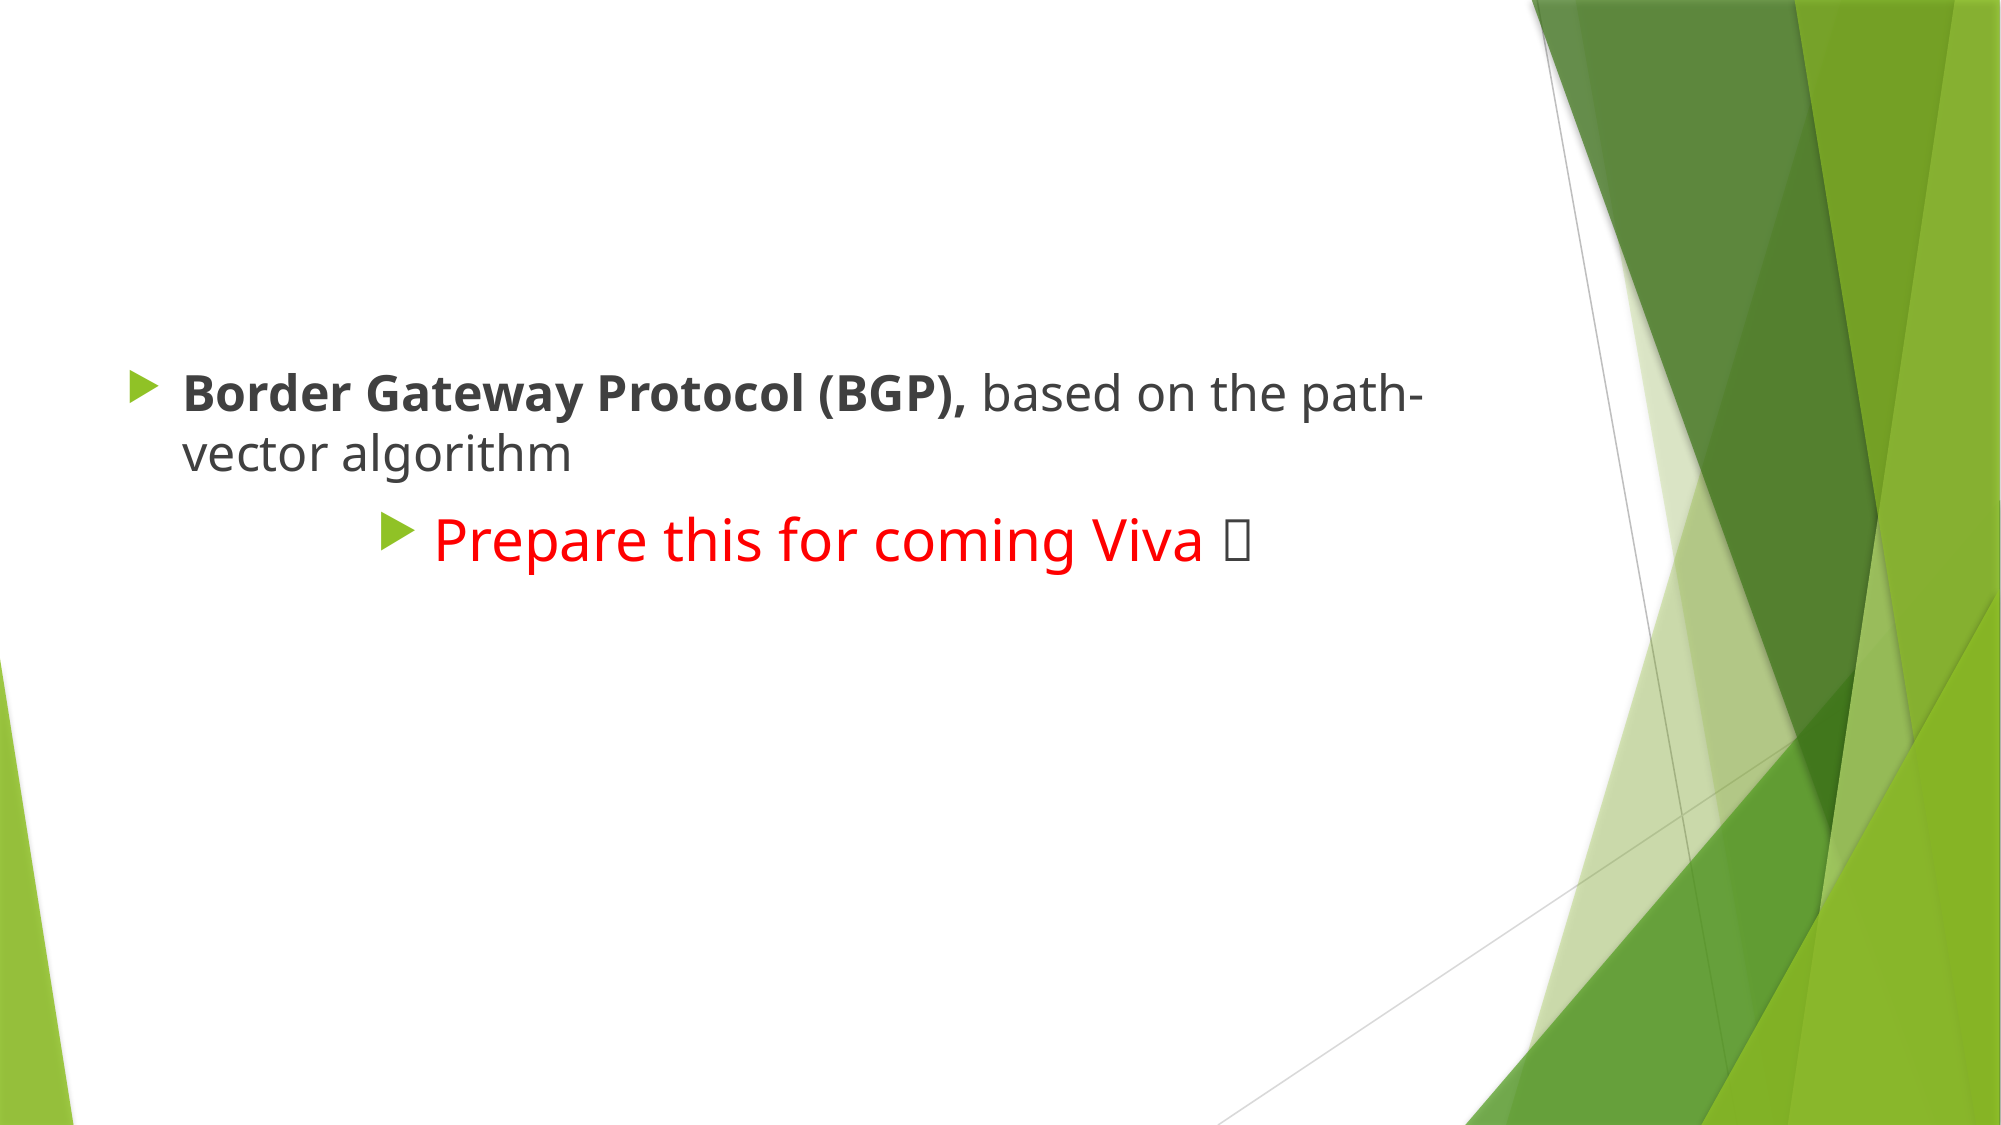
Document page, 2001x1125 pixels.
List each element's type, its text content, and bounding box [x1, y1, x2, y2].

list Border Gateway Protocol (BGP), based on the path-vector algorithm Prepare this for coming Viva  [111, 354, 1522, 992]
